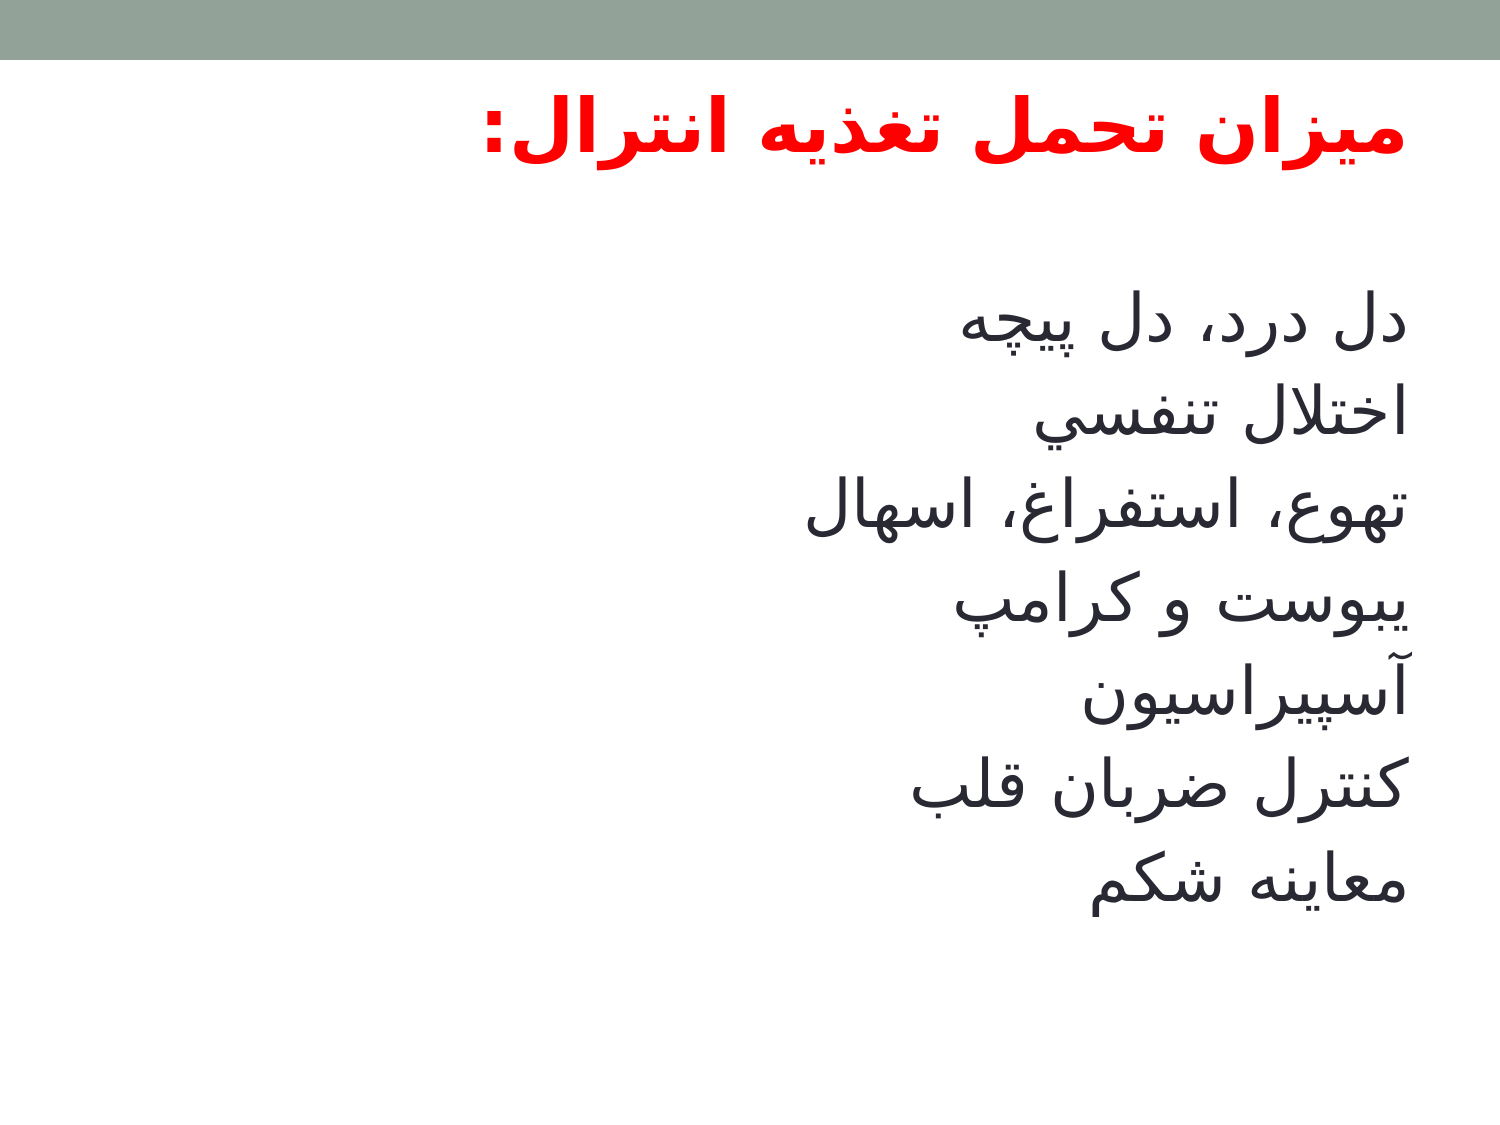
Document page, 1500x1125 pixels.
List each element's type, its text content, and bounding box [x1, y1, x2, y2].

list ميزان تحمل تغذيه انترال: دل درد، دل پيچه اختلال تنفسي تهوع، استفراغ، اسهال يبوست و كرامپ آسپيراسيون كنترل ضربان قلب معاينه شكم [75, 70, 1425, 1035]
